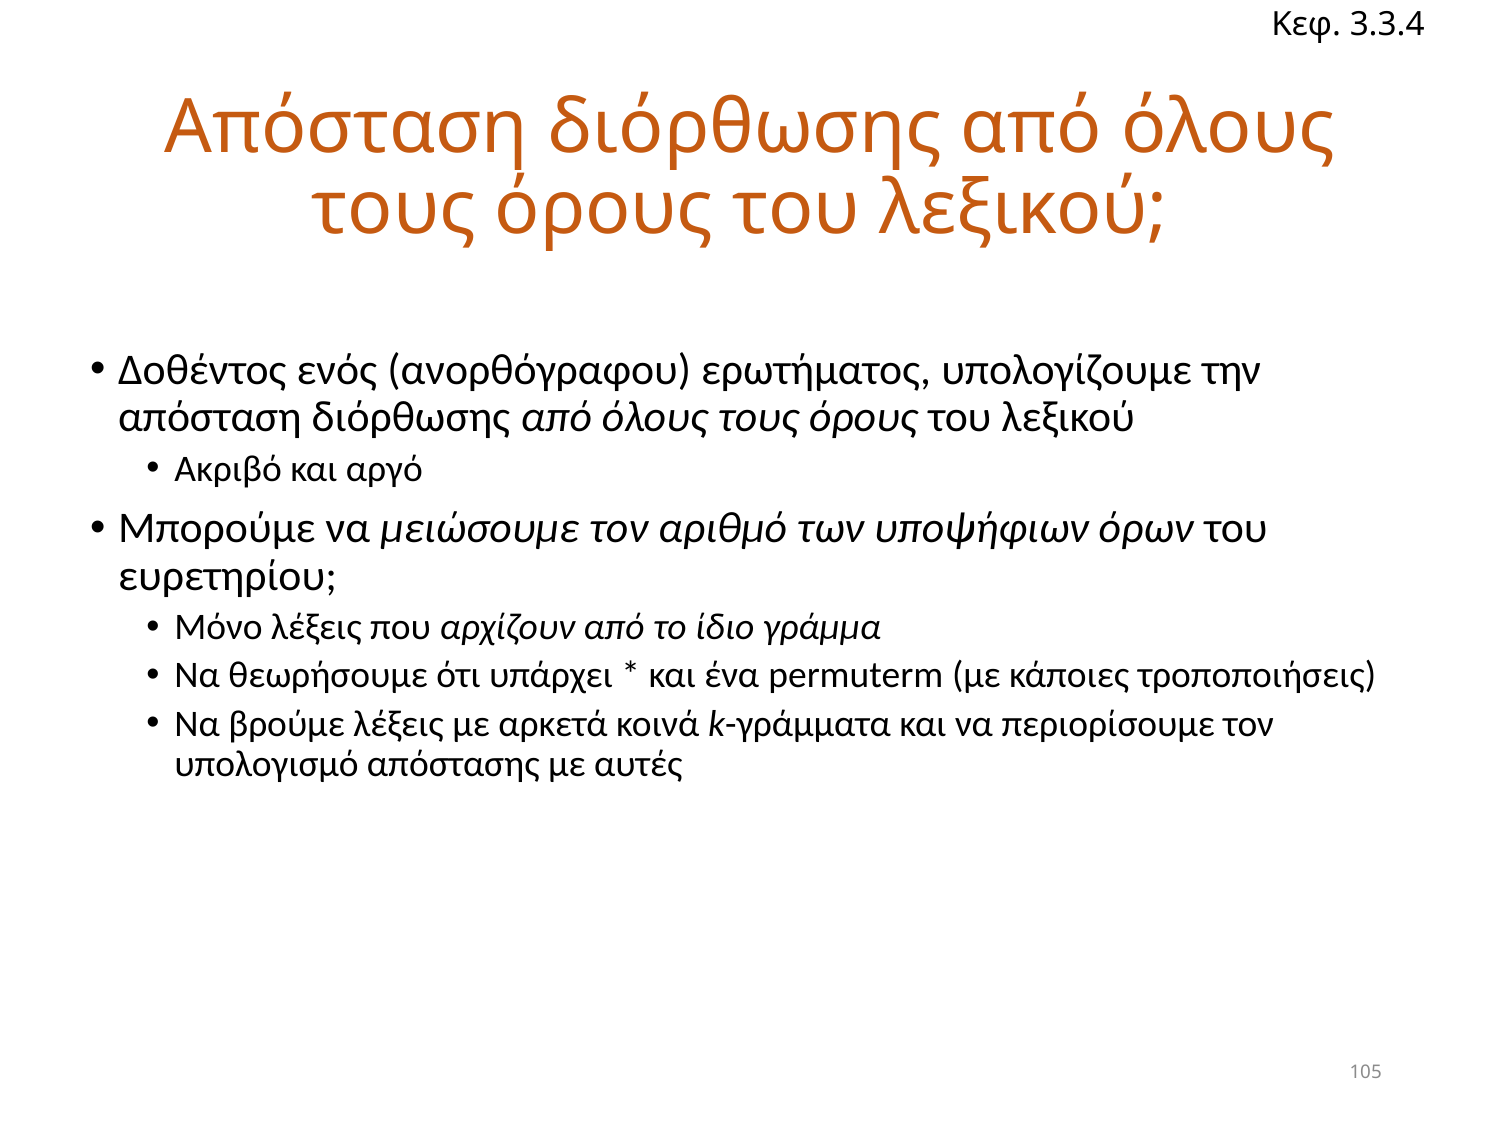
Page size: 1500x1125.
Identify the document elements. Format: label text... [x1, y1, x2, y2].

slide_number 105 [1059, 1042, 1397, 1103]
list Δοθέντος ενός (ανορθόγραφου) ερωτήματος, υπολογίζουμε την απόσταση διόρθωσης από όλους τους όρους του λεξικού Ακριβό και αργό Μπορούμε να μειώσουμε τον αριθμό των υποψήφιων όρων του ευρετηρίου; Μόνο λέξεις που αρχίζουν από το ίδιο γράμμα Να θεωρήσουμε ότι υπάρχει * και ένα permuterm (με κάποιες τροποποιήσεις) Να βρούμε λέξεις με αρκετά κοινά k-γράμματα και να περιορίσουμε τον υπολογισμό απόστασης με αυτές [75, 339, 1425, 813]
text_box Κεφ. 3.3.4 [1256, 0, 1440, 50]
title Απόσταση διόρθωσης από όλους τους όρους του λεξικού; [103, 59, 1397, 278]
